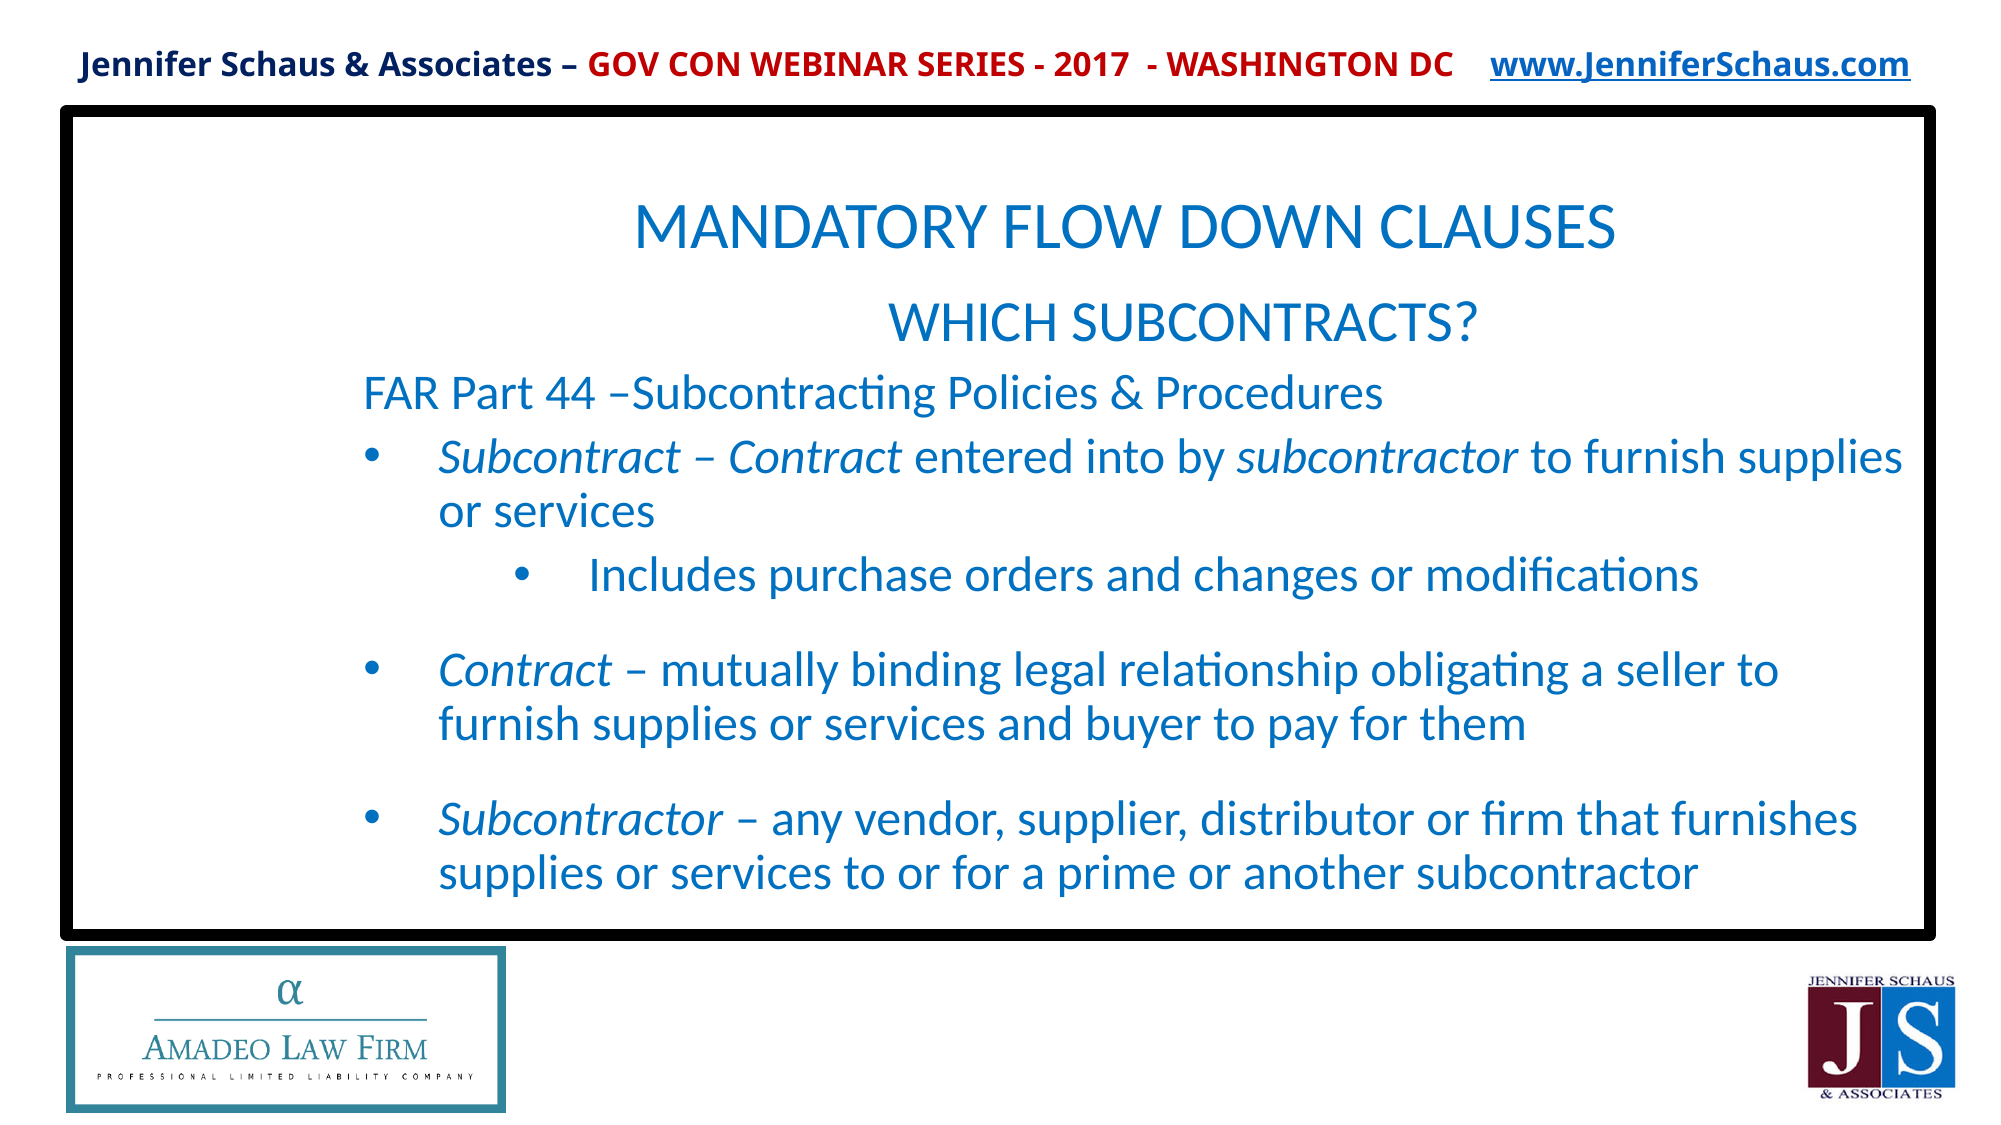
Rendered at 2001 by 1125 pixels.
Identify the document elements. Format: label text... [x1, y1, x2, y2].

title Jennifer Schaus & Associates – GOV CON WEBINAR SERIES - 2017 - WASHINGTON DC www.JenniferSchaus.com [27, 22, 1973, 92]
picture [1789, 961, 1973, 1113]
picture [66, 946, 506, 1113]
subtitle MANDATORY FLOW DOWN CLAUSES WHICH SUBCONTRACTS? FAR Part 44 –Subcontracting Policies & Procedures Subcontract – Contract entered into by subcontractor to furnish supplies or services Includes purchase orders and changes or modifications Contract – mutually binding legal relationship obligating a seller to furnish supplies or services and buyer to pay for them Subcontractor – any vendor, supplier, distributor or firm that furnishes supplies or services to or for a prime or another subcontractor [66, 111, 1930, 935]
